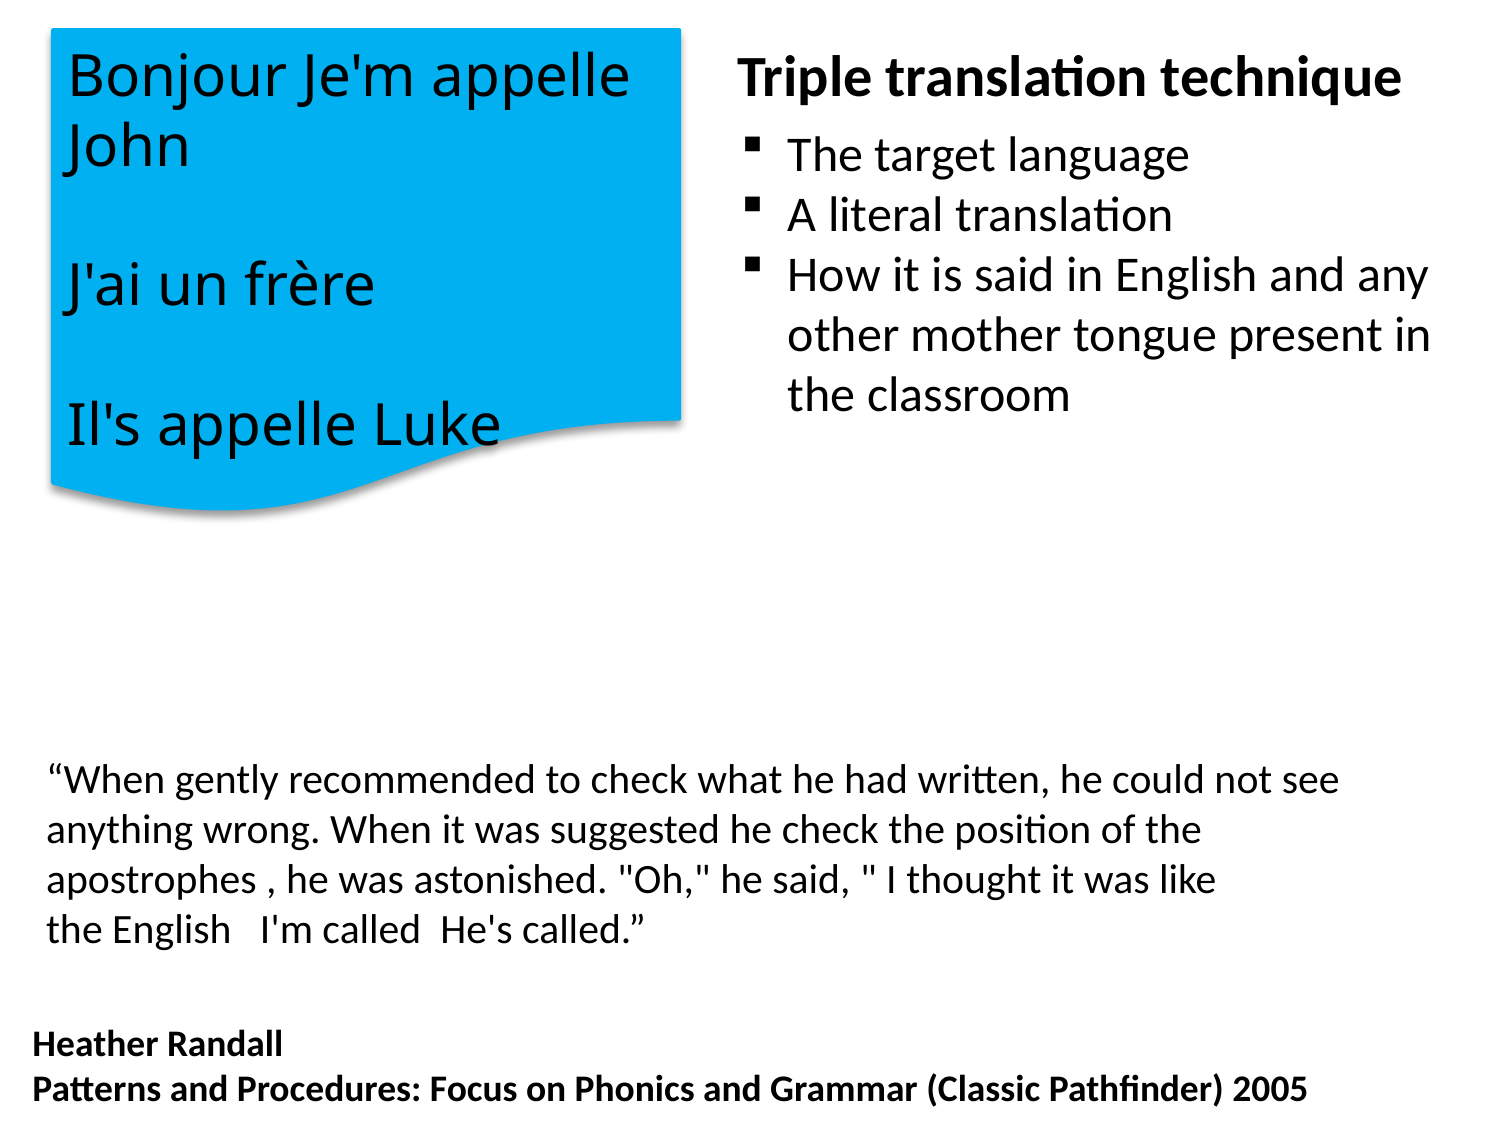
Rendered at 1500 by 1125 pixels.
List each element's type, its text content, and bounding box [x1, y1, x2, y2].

text_box Bonjour Je'm appelle John J'ai un frère Il's appelle Luke [50, 28, 682, 511]
text_box Heather Randall Patterns and Procedures: Focus on Phonics and Grammar (Classic Pathfinder) 2005 [17, 1011, 1477, 1117]
text_box Triple translation technique [722, 30, 1473, 116]
text_box The target language A literal translation How it is said in English and any other mother tongue present in the classroom [726, 113, 1477, 429]
text_box “When gently recommended to check what he had written, he could not see anything wrong. When it was suggested he check the position of the apostrophes , he was astonished. "Oh," he said, " I thought it was like the English I'm called He's called.” [31, 744, 1414, 1009]
